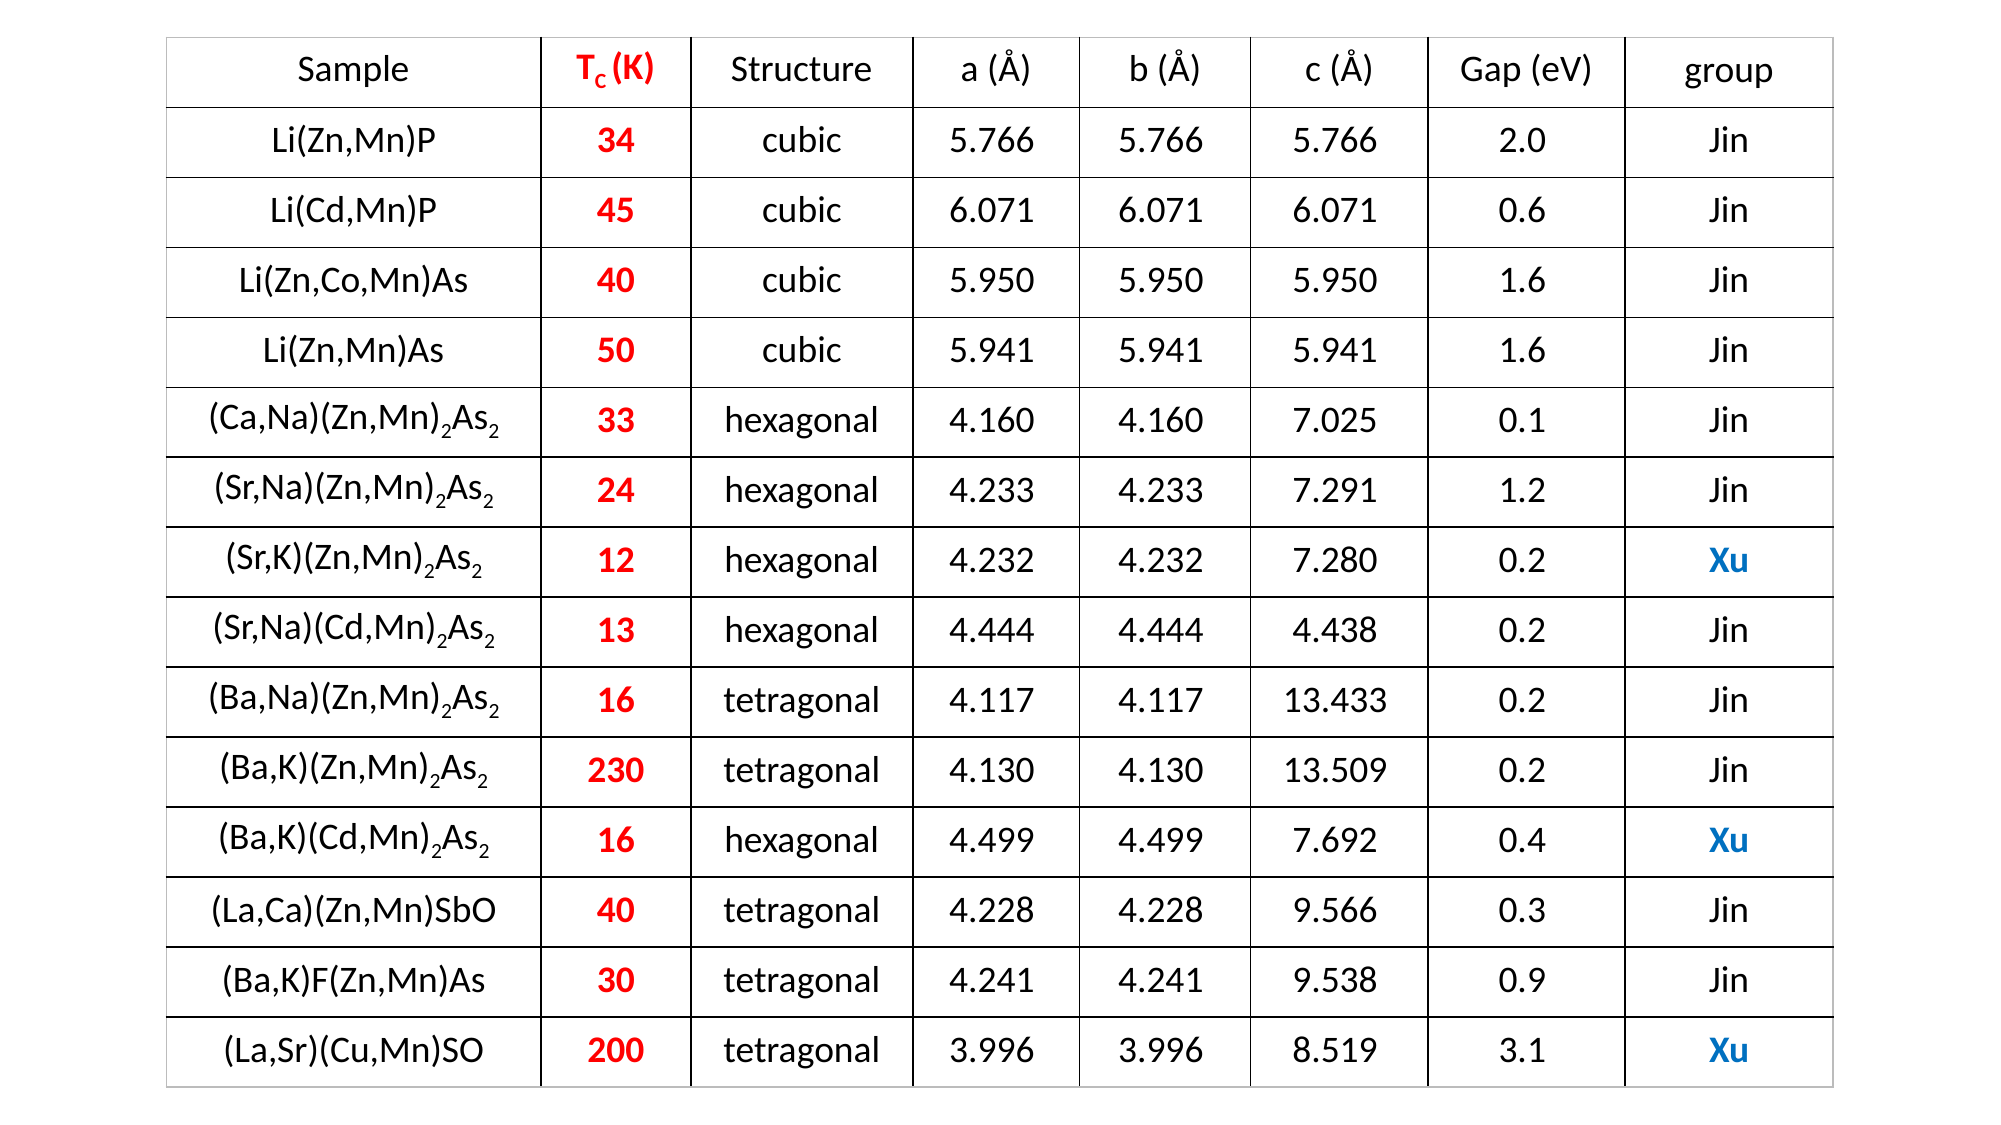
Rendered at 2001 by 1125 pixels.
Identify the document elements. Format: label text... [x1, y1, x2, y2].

table_cell 9.566 [1251, 878, 1427, 946]
table_header Sample [167, 38, 540, 107]
table_cell 4.130 [1080, 738, 1250, 806]
table_cell 4.499 [1080, 808, 1250, 876]
table_cell tetragonal [692, 878, 912, 946]
table_cell 5.941 [914, 318, 1079, 387]
table_cell 13.509 [1251, 738, 1427, 806]
table_cell 34 [542, 108, 690, 177]
table_cell Xu [1626, 528, 1832, 596]
table_header TC (K) [542, 38, 690, 107]
table_cell (La,Sr)(Cu,Mn)SO [167, 1018, 540, 1086]
table_cell 16 [542, 808, 690, 876]
table_cell 0.2 [1429, 528, 1624, 596]
table_cell tetragonal [692, 948, 912, 1016]
table_cell cubic [692, 108, 912, 177]
table_cell 5.766 [1080, 108, 1250, 177]
table_cell 4.233 [1080, 458, 1250, 526]
table_cell 5.766 [914, 108, 1079, 177]
table_cell 13.433 [1251, 668, 1427, 736]
table_cell tetragonal [692, 738, 912, 806]
table_cell 45 [542, 178, 690, 247]
table_cell 3.996 [1080, 1018, 1250, 1086]
table_cell Li(Zn,Mn)P [167, 108, 540, 177]
table_cell 4.228 [914, 878, 1079, 946]
table_cell 4.241 [1080, 948, 1250, 1016]
table_header b (Å) [1080, 38, 1250, 107]
table_cell 4.160 [1080, 388, 1250, 456]
table_cell (Ba,Na)(Zn,Mn)2As2 [167, 668, 540, 736]
table_cell 9.538 [1251, 948, 1427, 1016]
table_cell Jin [1626, 248, 1832, 317]
table_cell 4.241 [914, 948, 1079, 1016]
table_cell 7.025 [1251, 388, 1427, 456]
table_cell 4.130 [914, 738, 1079, 806]
table_cell 0.6 [1429, 178, 1624, 247]
table_cell 4.117 [1080, 668, 1250, 736]
table_cell 6.071 [1080, 178, 1250, 247]
table_cell cubic [692, 248, 912, 317]
table_cell hexagonal [692, 808, 912, 876]
table_cell Jin [1626, 318, 1832, 387]
table_cell 4.160 [914, 388, 1079, 456]
table_header Structure [692, 38, 912, 107]
table_cell hexagonal [692, 458, 912, 526]
table_cell 0.2 [1429, 738, 1624, 806]
table_cell Jin [1626, 668, 1832, 736]
table_cell 3.1 [1429, 1018, 1624, 1086]
table_cell Li(Cd,Mn)P [167, 178, 540, 247]
table_cell tetragonal [692, 1018, 912, 1086]
table_cell 5.941 [1251, 318, 1427, 387]
table_cell 6.071 [1251, 178, 1427, 247]
table_cell Xu [1626, 808, 1832, 876]
table_cell Jin [1626, 458, 1832, 526]
table_cell Jin [1626, 598, 1832, 666]
table_cell (Sr,K)(Zn,Mn)2As2 [167, 528, 540, 596]
table_cell 12 [542, 528, 690, 596]
table_cell 5.766 [1251, 108, 1427, 177]
table_cell 0.2 [1429, 598, 1624, 666]
table_cell Jin [1626, 738, 1832, 806]
table_cell 8.519 [1251, 1018, 1427, 1086]
table_cell 30 [542, 948, 690, 1016]
table_cell (La,Ca)(Zn,Mn)SbO [167, 878, 540, 946]
table_cell 2.0 [1429, 108, 1624, 177]
table_cell 4.232 [1080, 528, 1250, 596]
table_cell 7.692 [1251, 808, 1427, 876]
table_cell cubic [692, 318, 912, 387]
table_cell (Ba,K)(Zn,Mn)2As2 [167, 738, 540, 806]
table_cell Jin [1626, 108, 1832, 177]
table_cell 4.444 [1080, 598, 1250, 666]
table_cell Jin [1626, 178, 1832, 247]
table_cell Li(Zn,Mn)As [167, 318, 540, 387]
table_cell 50 [542, 318, 690, 387]
table_cell 0.3 [1429, 878, 1624, 946]
table_cell 4.499 [914, 808, 1079, 876]
table_cell 33 [542, 388, 690, 456]
table_header a (Å) [914, 38, 1079, 107]
table_cell 1.6 [1429, 318, 1624, 387]
table_cell 5.941 [1080, 318, 1250, 387]
table_header c (Å) [1251, 38, 1427, 107]
table_cell 0.9 [1429, 948, 1624, 1016]
table_cell 3.996 [914, 1018, 1079, 1086]
table_cell 4.232 [914, 528, 1079, 596]
table_cell 24 [542, 458, 690, 526]
table_cell cubic [692, 178, 912, 247]
table_header Gap (eV) [1429, 38, 1624, 107]
table_cell (Ca,Na)(Zn,Mn)2As2 [167, 388, 540, 456]
table_cell Jin [1626, 948, 1832, 1016]
table_cell hexagonal [692, 598, 912, 666]
table_cell 5.950 [1080, 248, 1250, 317]
table_cell Li(Zn,Co,Mn)As [167, 248, 540, 317]
table_cell 4.228 [1080, 878, 1250, 946]
table_cell 1.2 [1429, 458, 1624, 526]
table_cell Xu [1626, 1018, 1832, 1086]
table_cell 4.444 [914, 598, 1079, 666]
table_cell 40 [542, 248, 690, 317]
table_cell (Ba,K)(Cd,Mn)2As2 [167, 808, 540, 876]
table_header group [1626, 38, 1832, 107]
table_cell 6.071 [914, 178, 1079, 247]
table_cell (Ba,K)F(Zn,Mn)As [167, 948, 540, 1016]
table_cell 230 [542, 738, 690, 806]
table_cell (Sr,Na)(Zn,Mn)2As2 [167, 458, 540, 526]
table_cell 0.2 [1429, 668, 1624, 736]
table_cell 4.233 [914, 458, 1079, 526]
table_cell 4.438 [1251, 598, 1427, 666]
table_cell 0.4 [1429, 808, 1624, 876]
table_cell 5.950 [914, 248, 1079, 317]
table_cell 40 [542, 878, 690, 946]
table_cell Jin [1626, 388, 1832, 456]
table_cell 0.1 [1429, 388, 1624, 456]
table_cell (Sr,Na)(Cd,Mn)2As2 [167, 598, 540, 666]
table_cell 16 [542, 668, 690, 736]
table_cell 7.280 [1251, 528, 1427, 596]
table_cell 13 [542, 598, 690, 666]
table_cell 5.950 [1251, 248, 1427, 317]
table_cell 200 [542, 1018, 690, 1086]
table_cell Jin [1626, 878, 1832, 946]
table_cell hexagonal [692, 528, 912, 596]
table_cell tetragonal [692, 668, 912, 736]
table_cell hexagonal [692, 388, 912, 456]
table_cell 1.6 [1429, 248, 1624, 317]
table_cell 4.117 [914, 668, 1079, 736]
table_cell 7.291 [1251, 458, 1427, 526]
